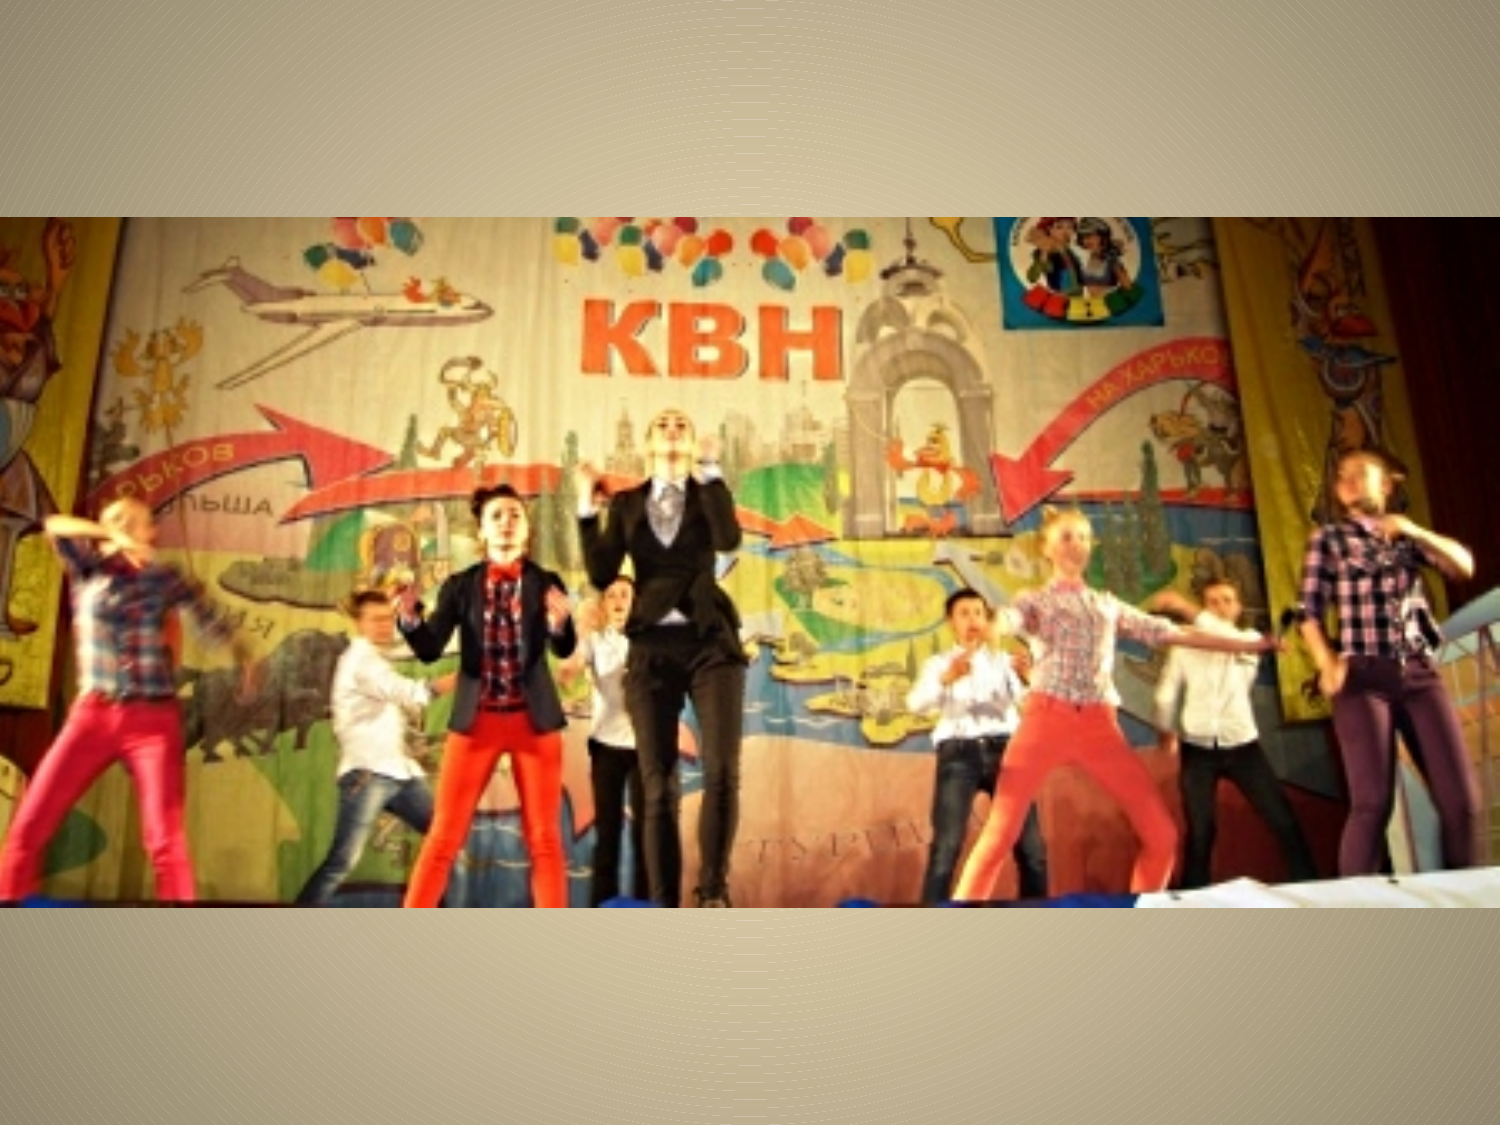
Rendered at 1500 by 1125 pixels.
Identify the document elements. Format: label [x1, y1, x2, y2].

picture [0, 217, 1500, 908]
